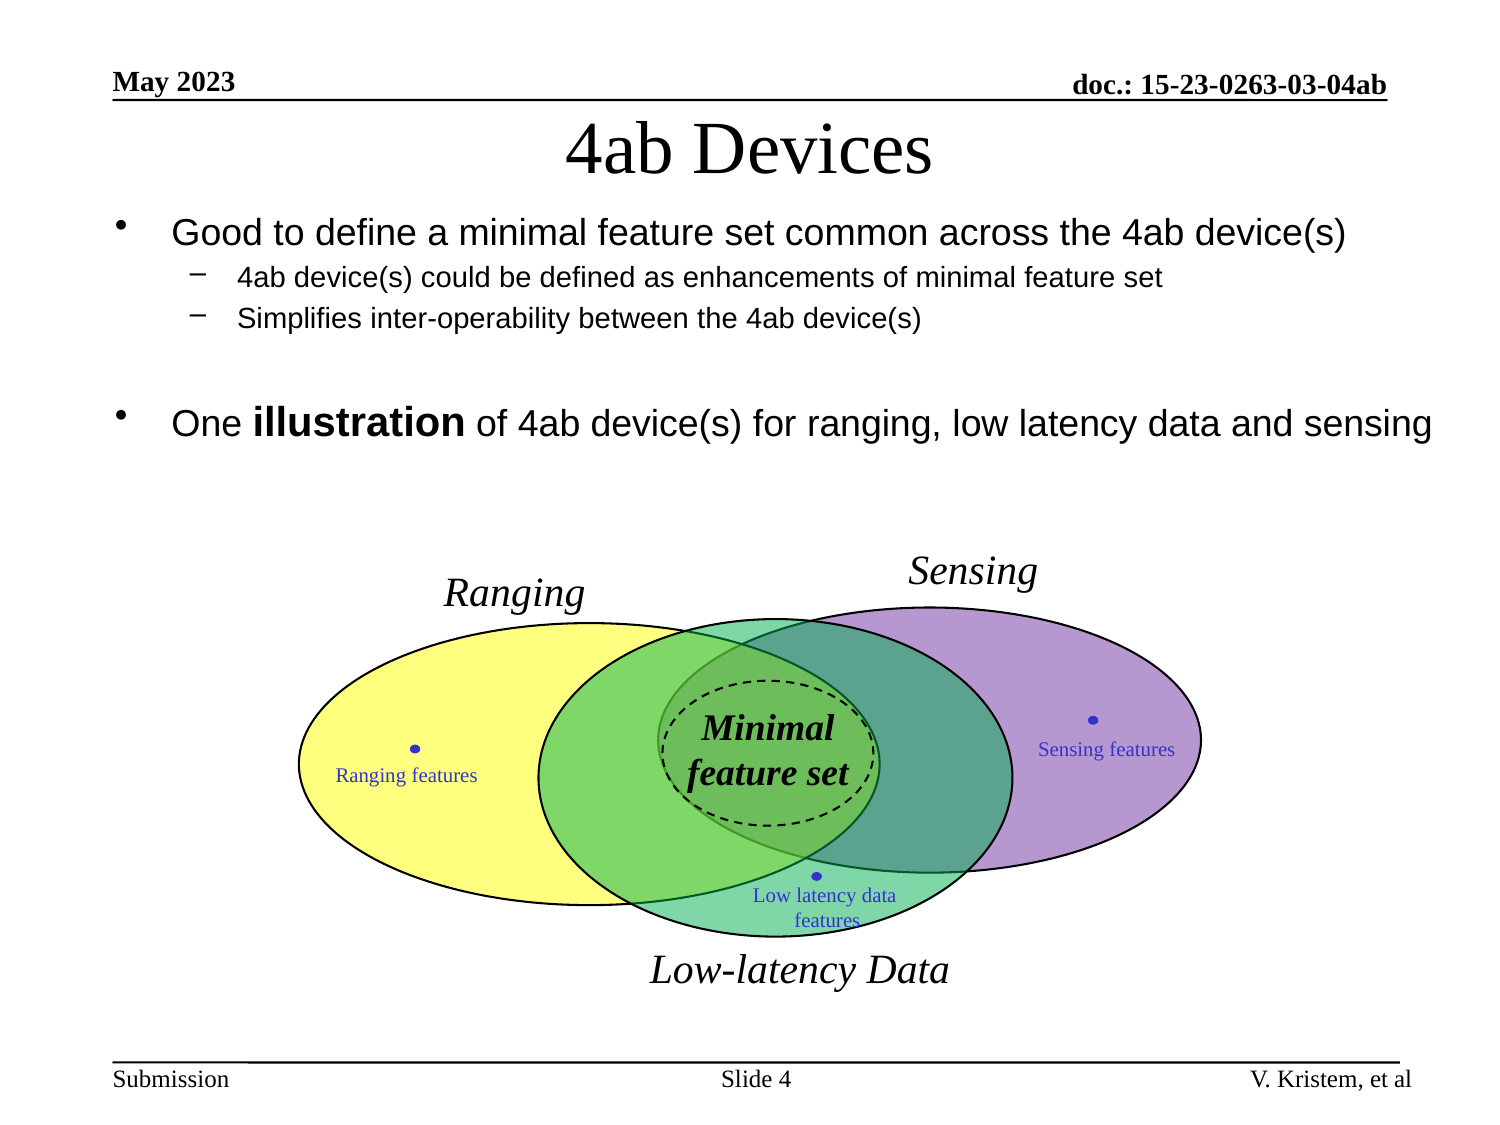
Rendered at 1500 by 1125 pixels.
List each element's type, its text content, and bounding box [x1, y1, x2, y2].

slide_number Slide 4 [712, 1062, 801, 1093]
list Good to define a minimal feature set common across the 4ab device(s) 4ab device(s) could be defined as enhancements of minimal feature set Simplifies inter-operability between the 4ab device(s) One illustration of 4ab device(s) for ranging, low latency data and sensing [99, 200, 1488, 1037]
footer V. Kristem, et al [900, 1062, 1413, 1093]
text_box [298, 535, 1201, 1000]
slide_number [112, 62, 375, 98]
text_box doc.: 15-23-0263-03-04ab [949, 64, 1388, 100]
title 4ab Devices [112, 99, 1388, 188]
